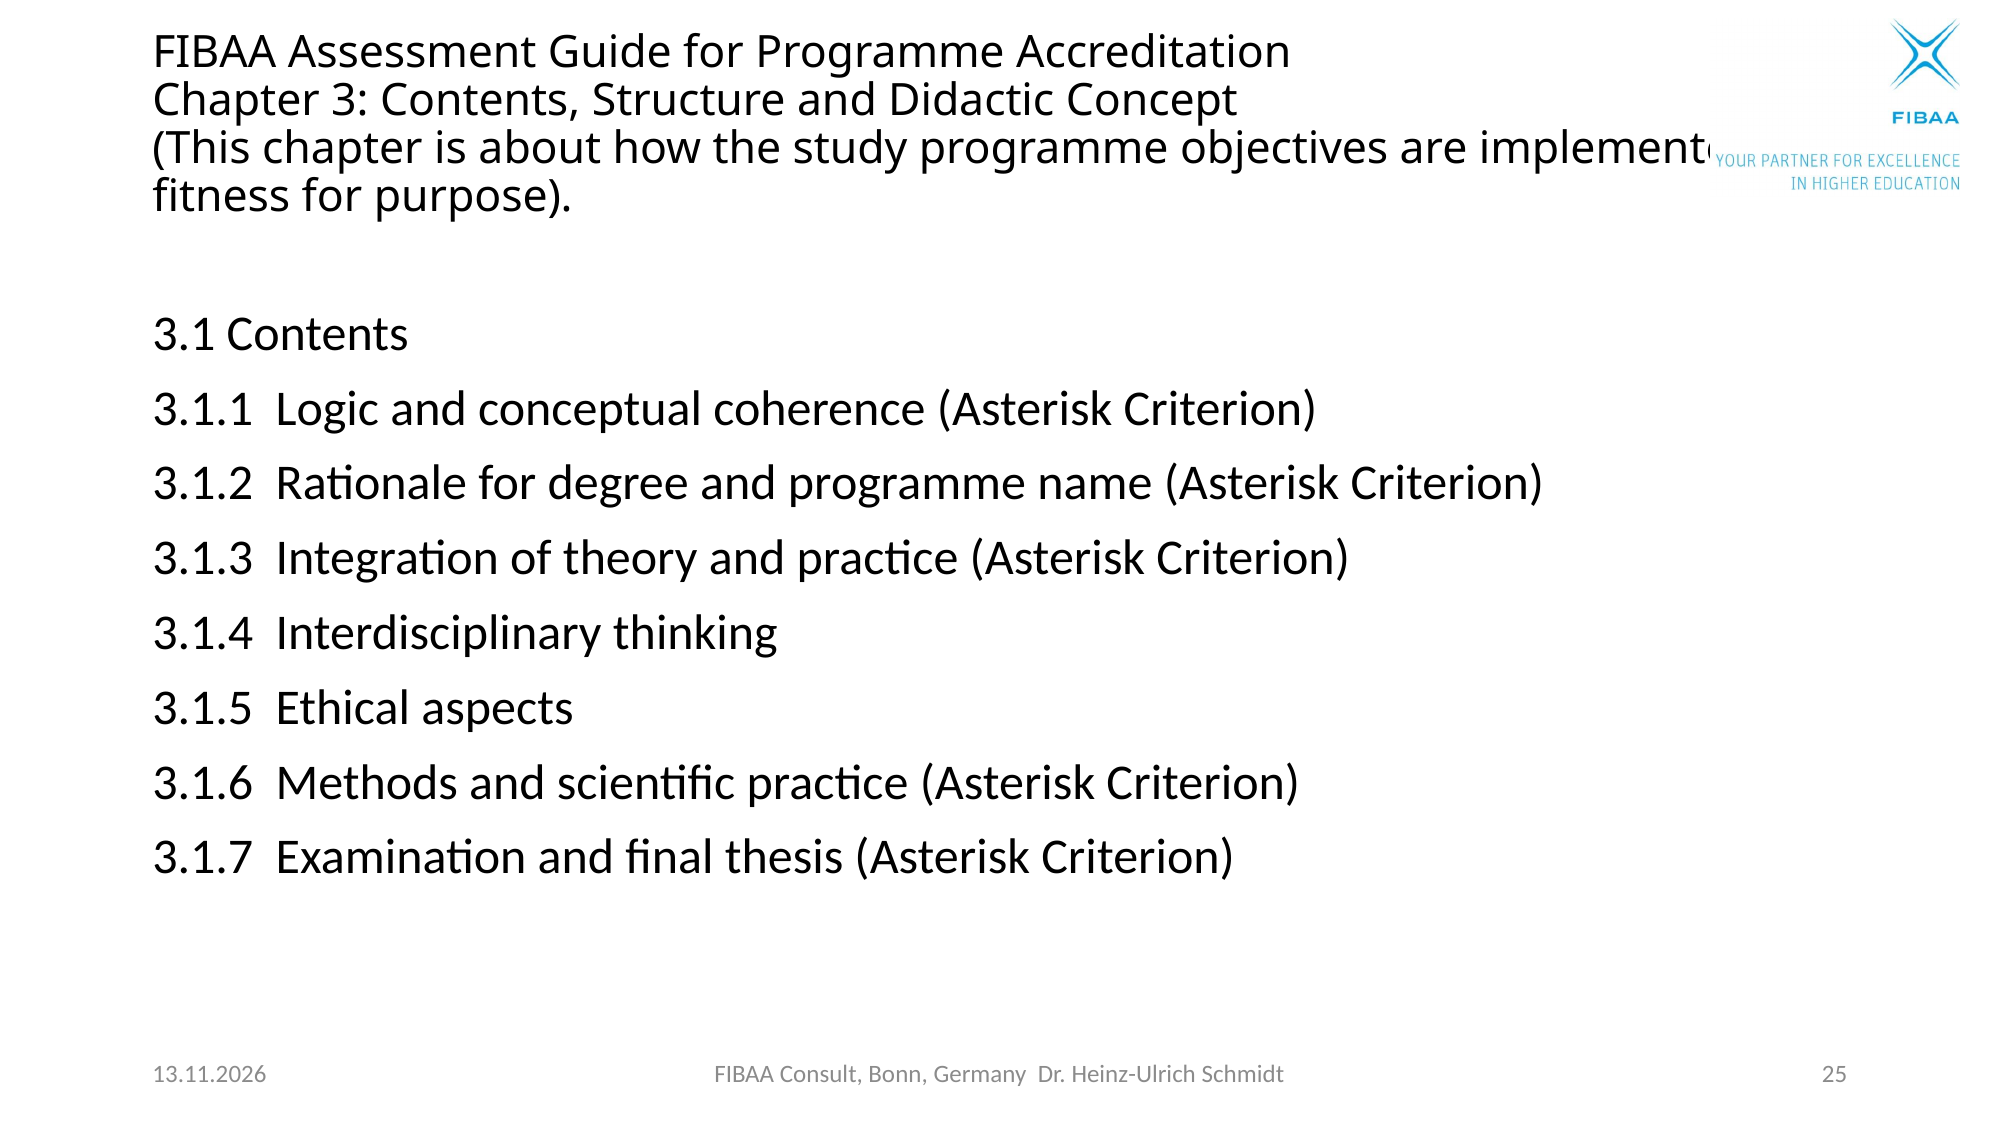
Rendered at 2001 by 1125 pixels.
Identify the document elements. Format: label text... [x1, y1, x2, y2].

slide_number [137, 1042, 588, 1103]
picture [1710, 18, 1961, 197]
list 3.1 Contents 3.1.1 Logic and conceptual coherence (Asterisk Criterion) 3.1.2 Rationale for degree and programme name (Asterisk Criterion) 3.1.3 Integration of theory and practice (Asterisk Criterion) 3.1.4 Interdisciplinary thinking 3.1.5 Ethical aspects 3.1.6 Methods and scientific practice (Asterisk Criterion) 3.1.7 Examination and final thesis (Asterisk Criterion) [137, 299, 1863, 1014]
slide_number 25 [1412, 1042, 1863, 1103]
title FIBAA Assessment Guide for Programme Accreditation Chapter 3: Contents, Structure and Didactic Concept (This chapter is about how the study programme objectives are implemented- fitness for purpose). [137, 20, 1863, 278]
footer FIBAA Consult, Bonn, Germany Dr. Heinz-Ulrich Schmidt [662, 1042, 1338, 1103]
